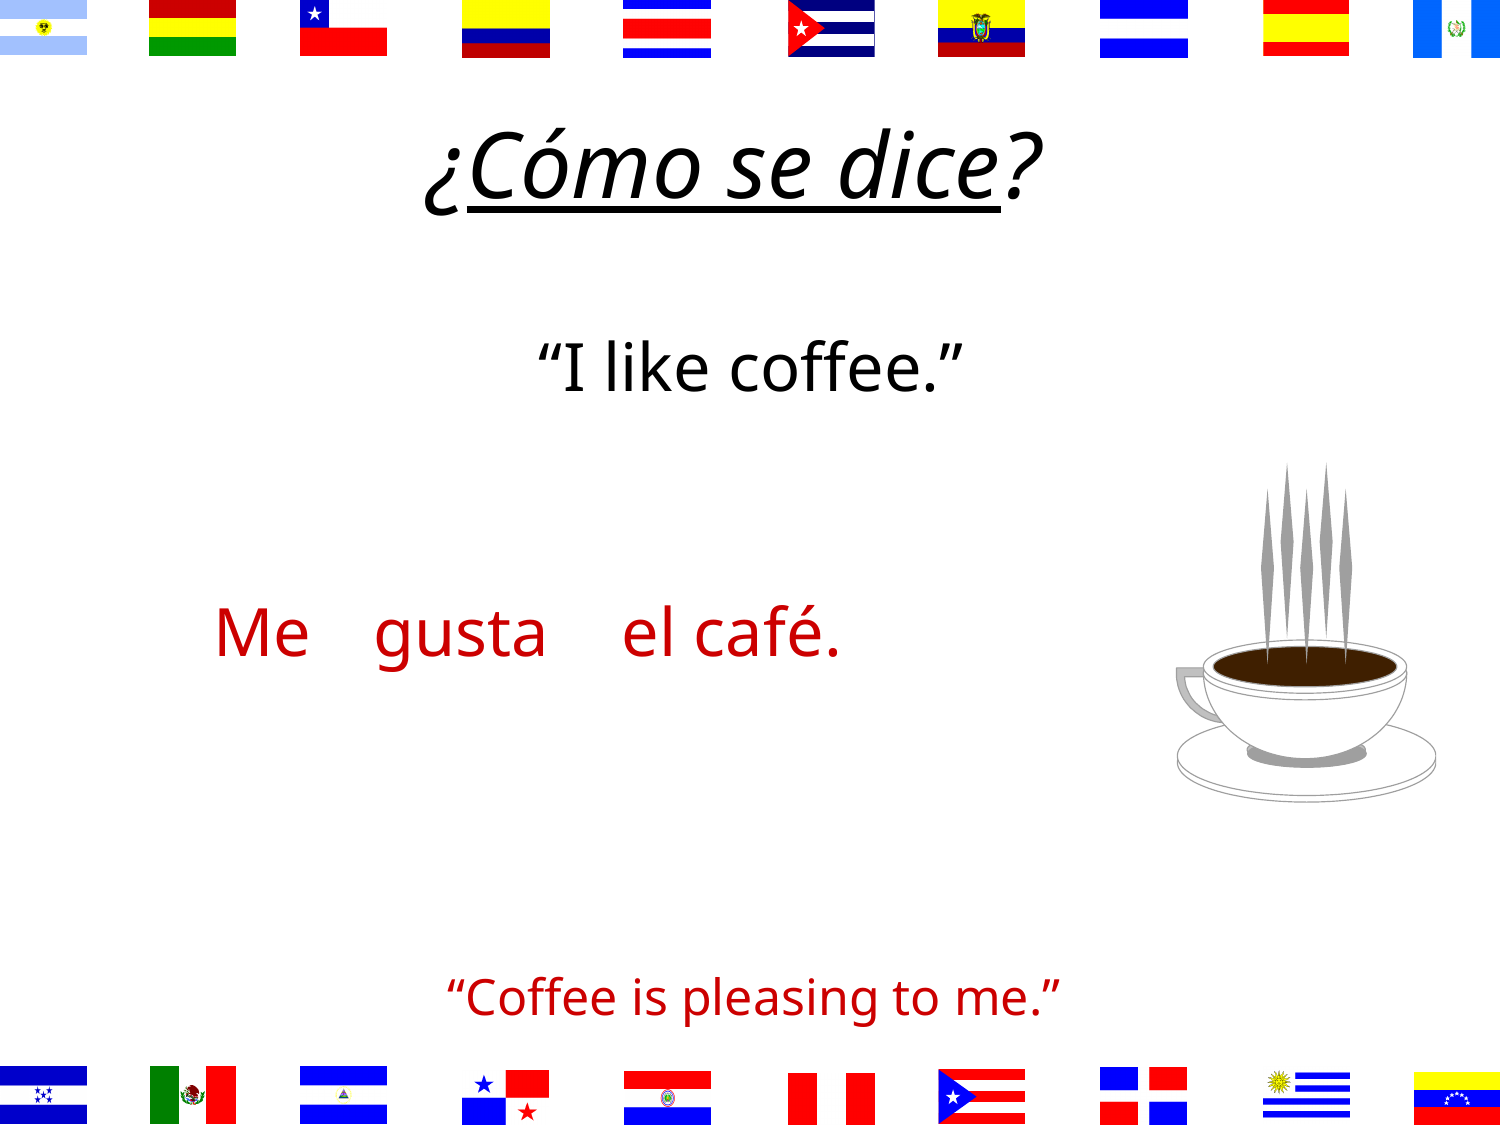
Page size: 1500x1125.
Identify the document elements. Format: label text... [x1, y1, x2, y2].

picture [1174, 462, 1437, 804]
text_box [0, 1066, 1500, 1125]
text_box ¿Cómo se dice? [412, 99, 1088, 225]
text_box “Coffee is pleasing to me.” [432, 958, 1076, 1033]
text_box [0, 0, 1500, 58]
text_box el café. [607, 581, 858, 677]
text_box gusta [358, 581, 565, 677]
text_box “I like coffee.” [524, 317, 980, 413]
text_box Me [198, 581, 327, 677]
